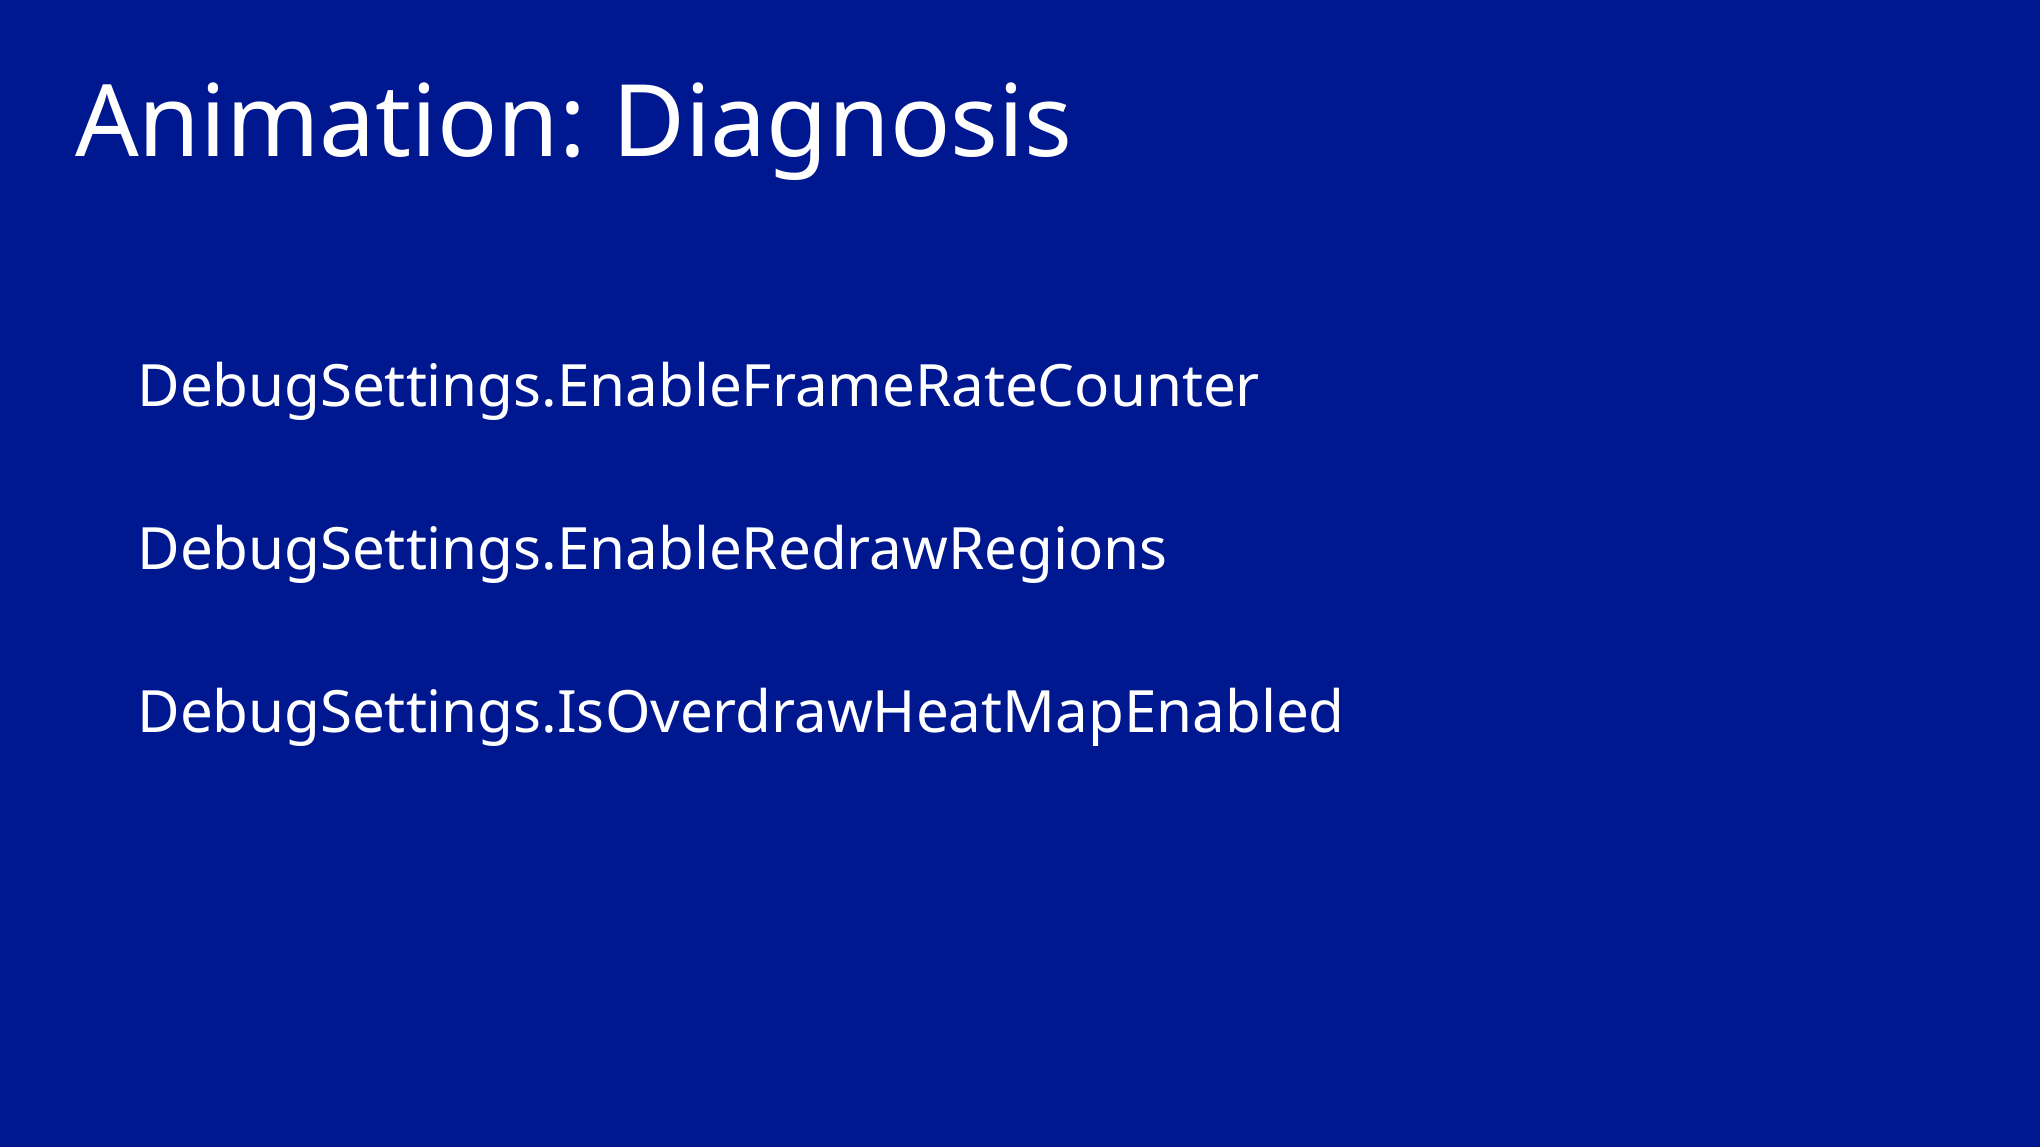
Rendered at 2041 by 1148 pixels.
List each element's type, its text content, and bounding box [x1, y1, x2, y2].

title Animation: Diagnosis [45, 48, 1996, 199]
list DebugSettings.EnableFrameRateCounter DebugSettings.EnableRedrawRegions DebugSettings.IsOverdrawHeatMapEnabled [107, 323, 1996, 1074]
